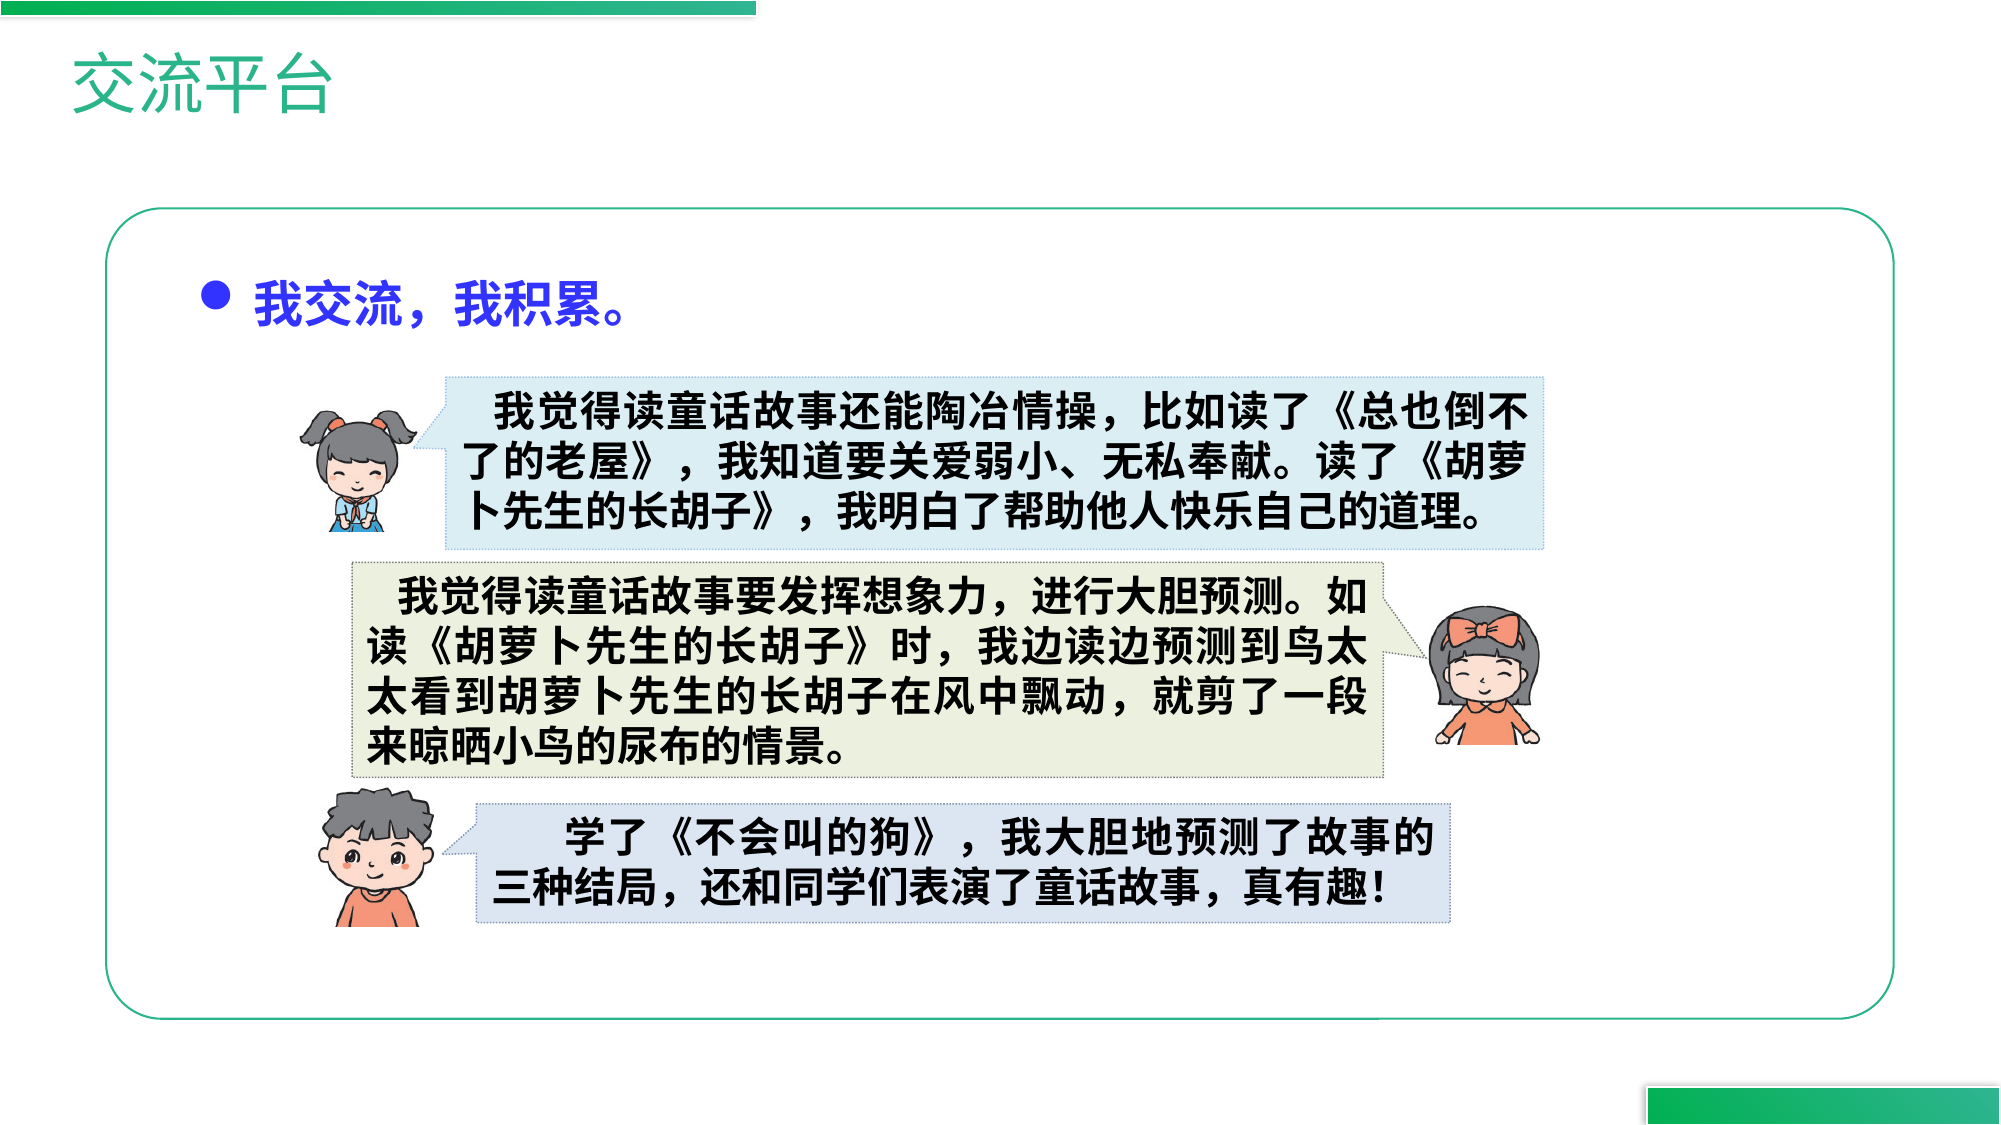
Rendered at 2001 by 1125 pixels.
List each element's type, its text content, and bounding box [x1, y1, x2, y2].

text_box 我交流，我积累。 [182, 234, 669, 340]
list 交流平台 [55, 43, 509, 126]
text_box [296, 377, 1544, 550]
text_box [352, 562, 1546, 778]
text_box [313, 783, 1451, 927]
